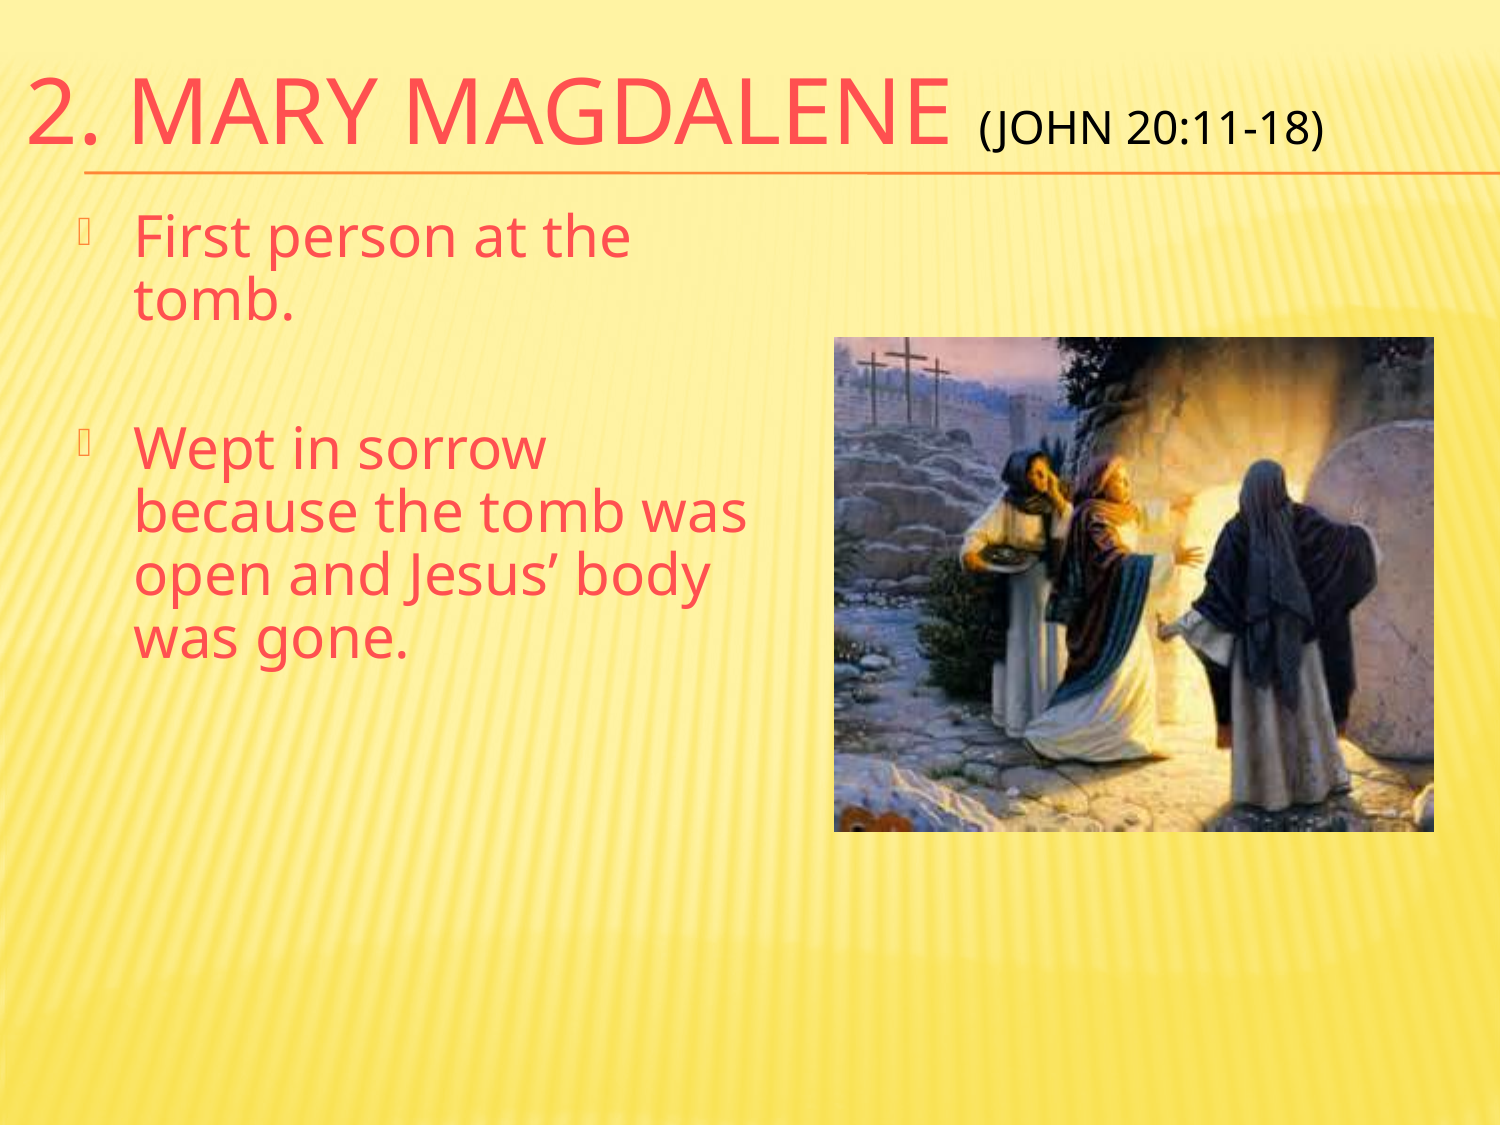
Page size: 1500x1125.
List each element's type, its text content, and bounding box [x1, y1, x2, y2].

list First person at the tomb. Wept in sorrow because the tomb was open and Jesus’ body was gone. [62, 200, 775, 1088]
title 2. Mary Magdalene (John 20:11-18) [0, 37, 1350, 178]
picture [833, 337, 1434, 833]
